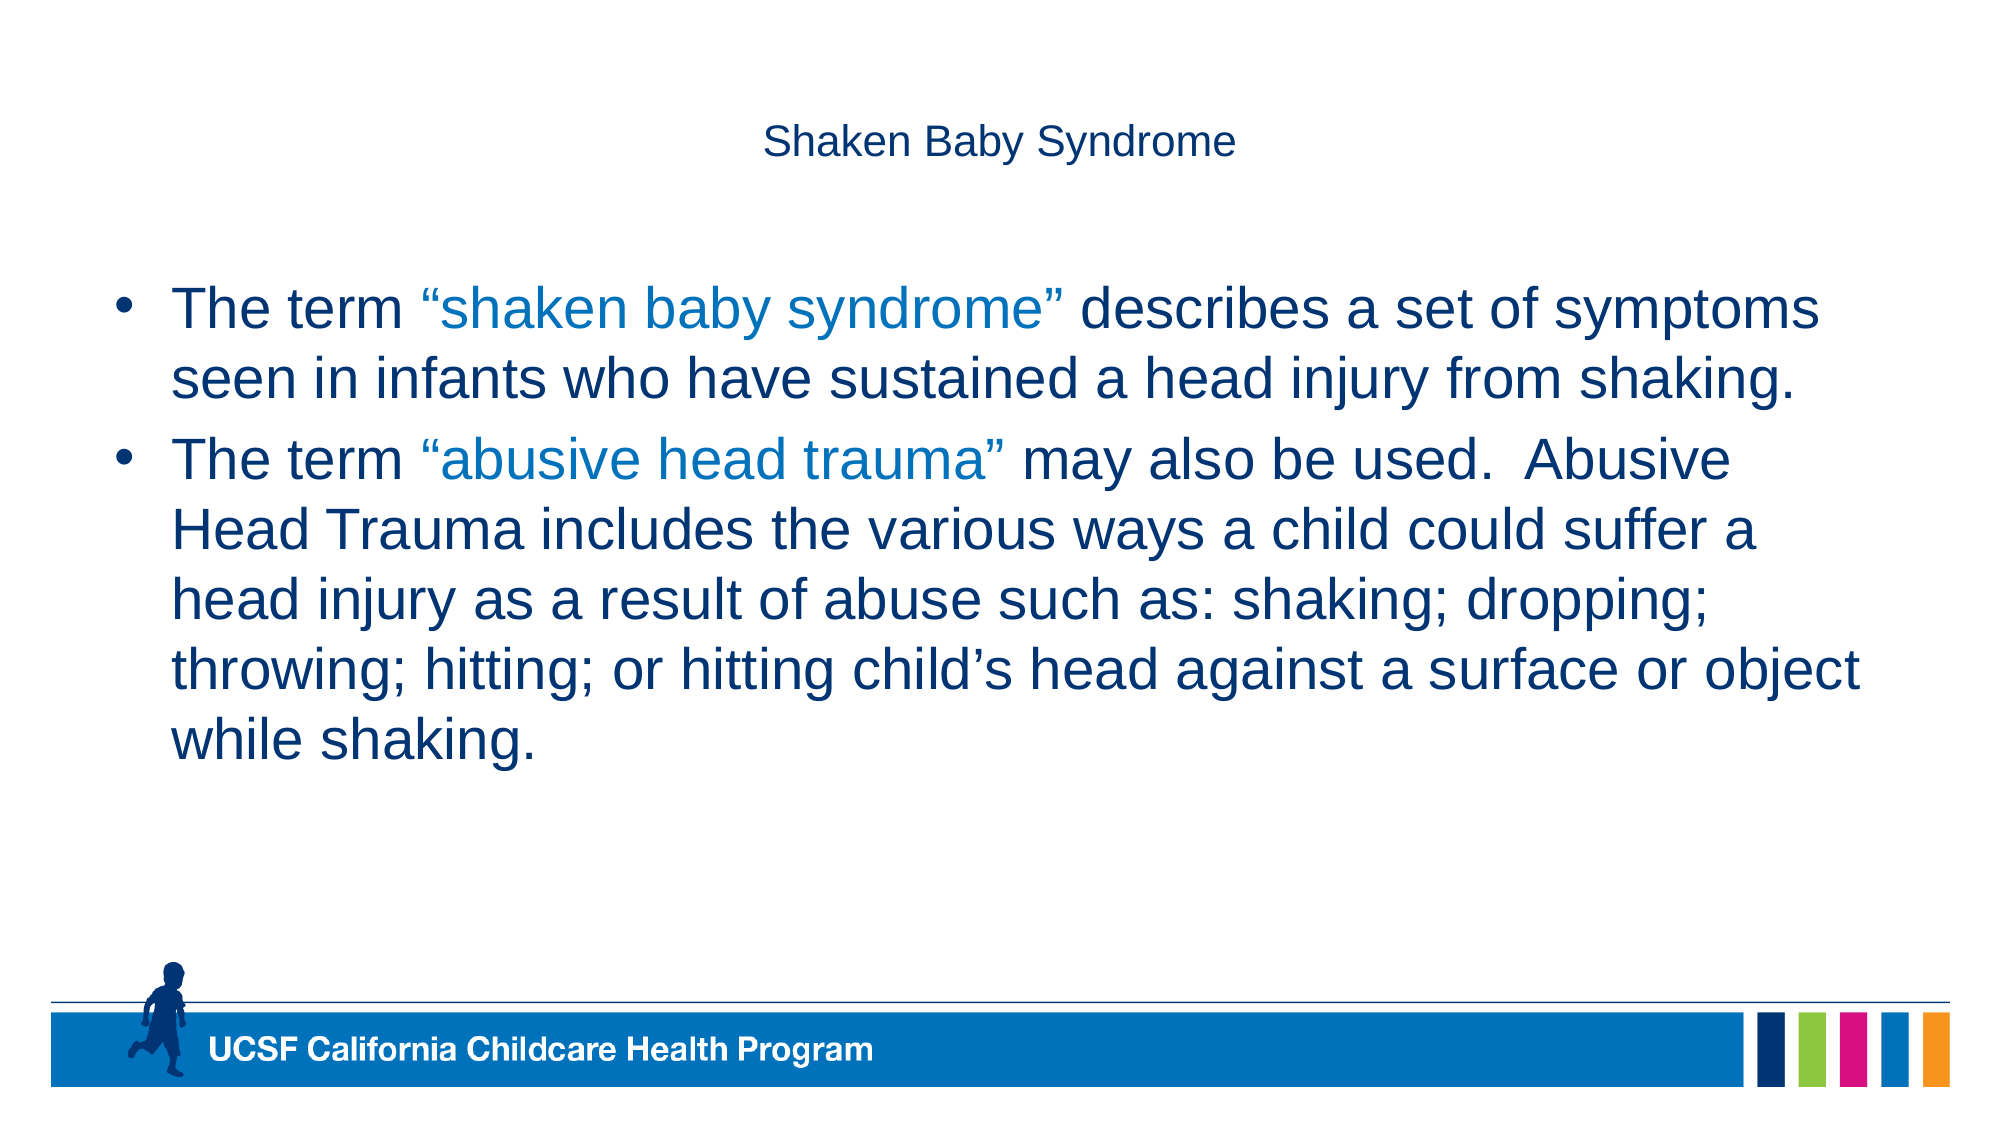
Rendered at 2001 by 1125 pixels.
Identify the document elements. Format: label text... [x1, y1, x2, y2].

list The term “shaken baby syndrome” describes a set of symptoms seen in infants who have sustained a head injury from shaking. The term “abusive head trauma” may also be used. Abusive Head Trauma includes the various ways a child could suffer a head injury as a result of abuse such as: shaking; dropping; throwing; hitting; or hitting child’s head against a surface or object while shaking. [99, 262, 1900, 1005]
picture [51, 962, 1950, 1087]
title Shaken Baby Syndrome [99, 45, 1900, 233]
